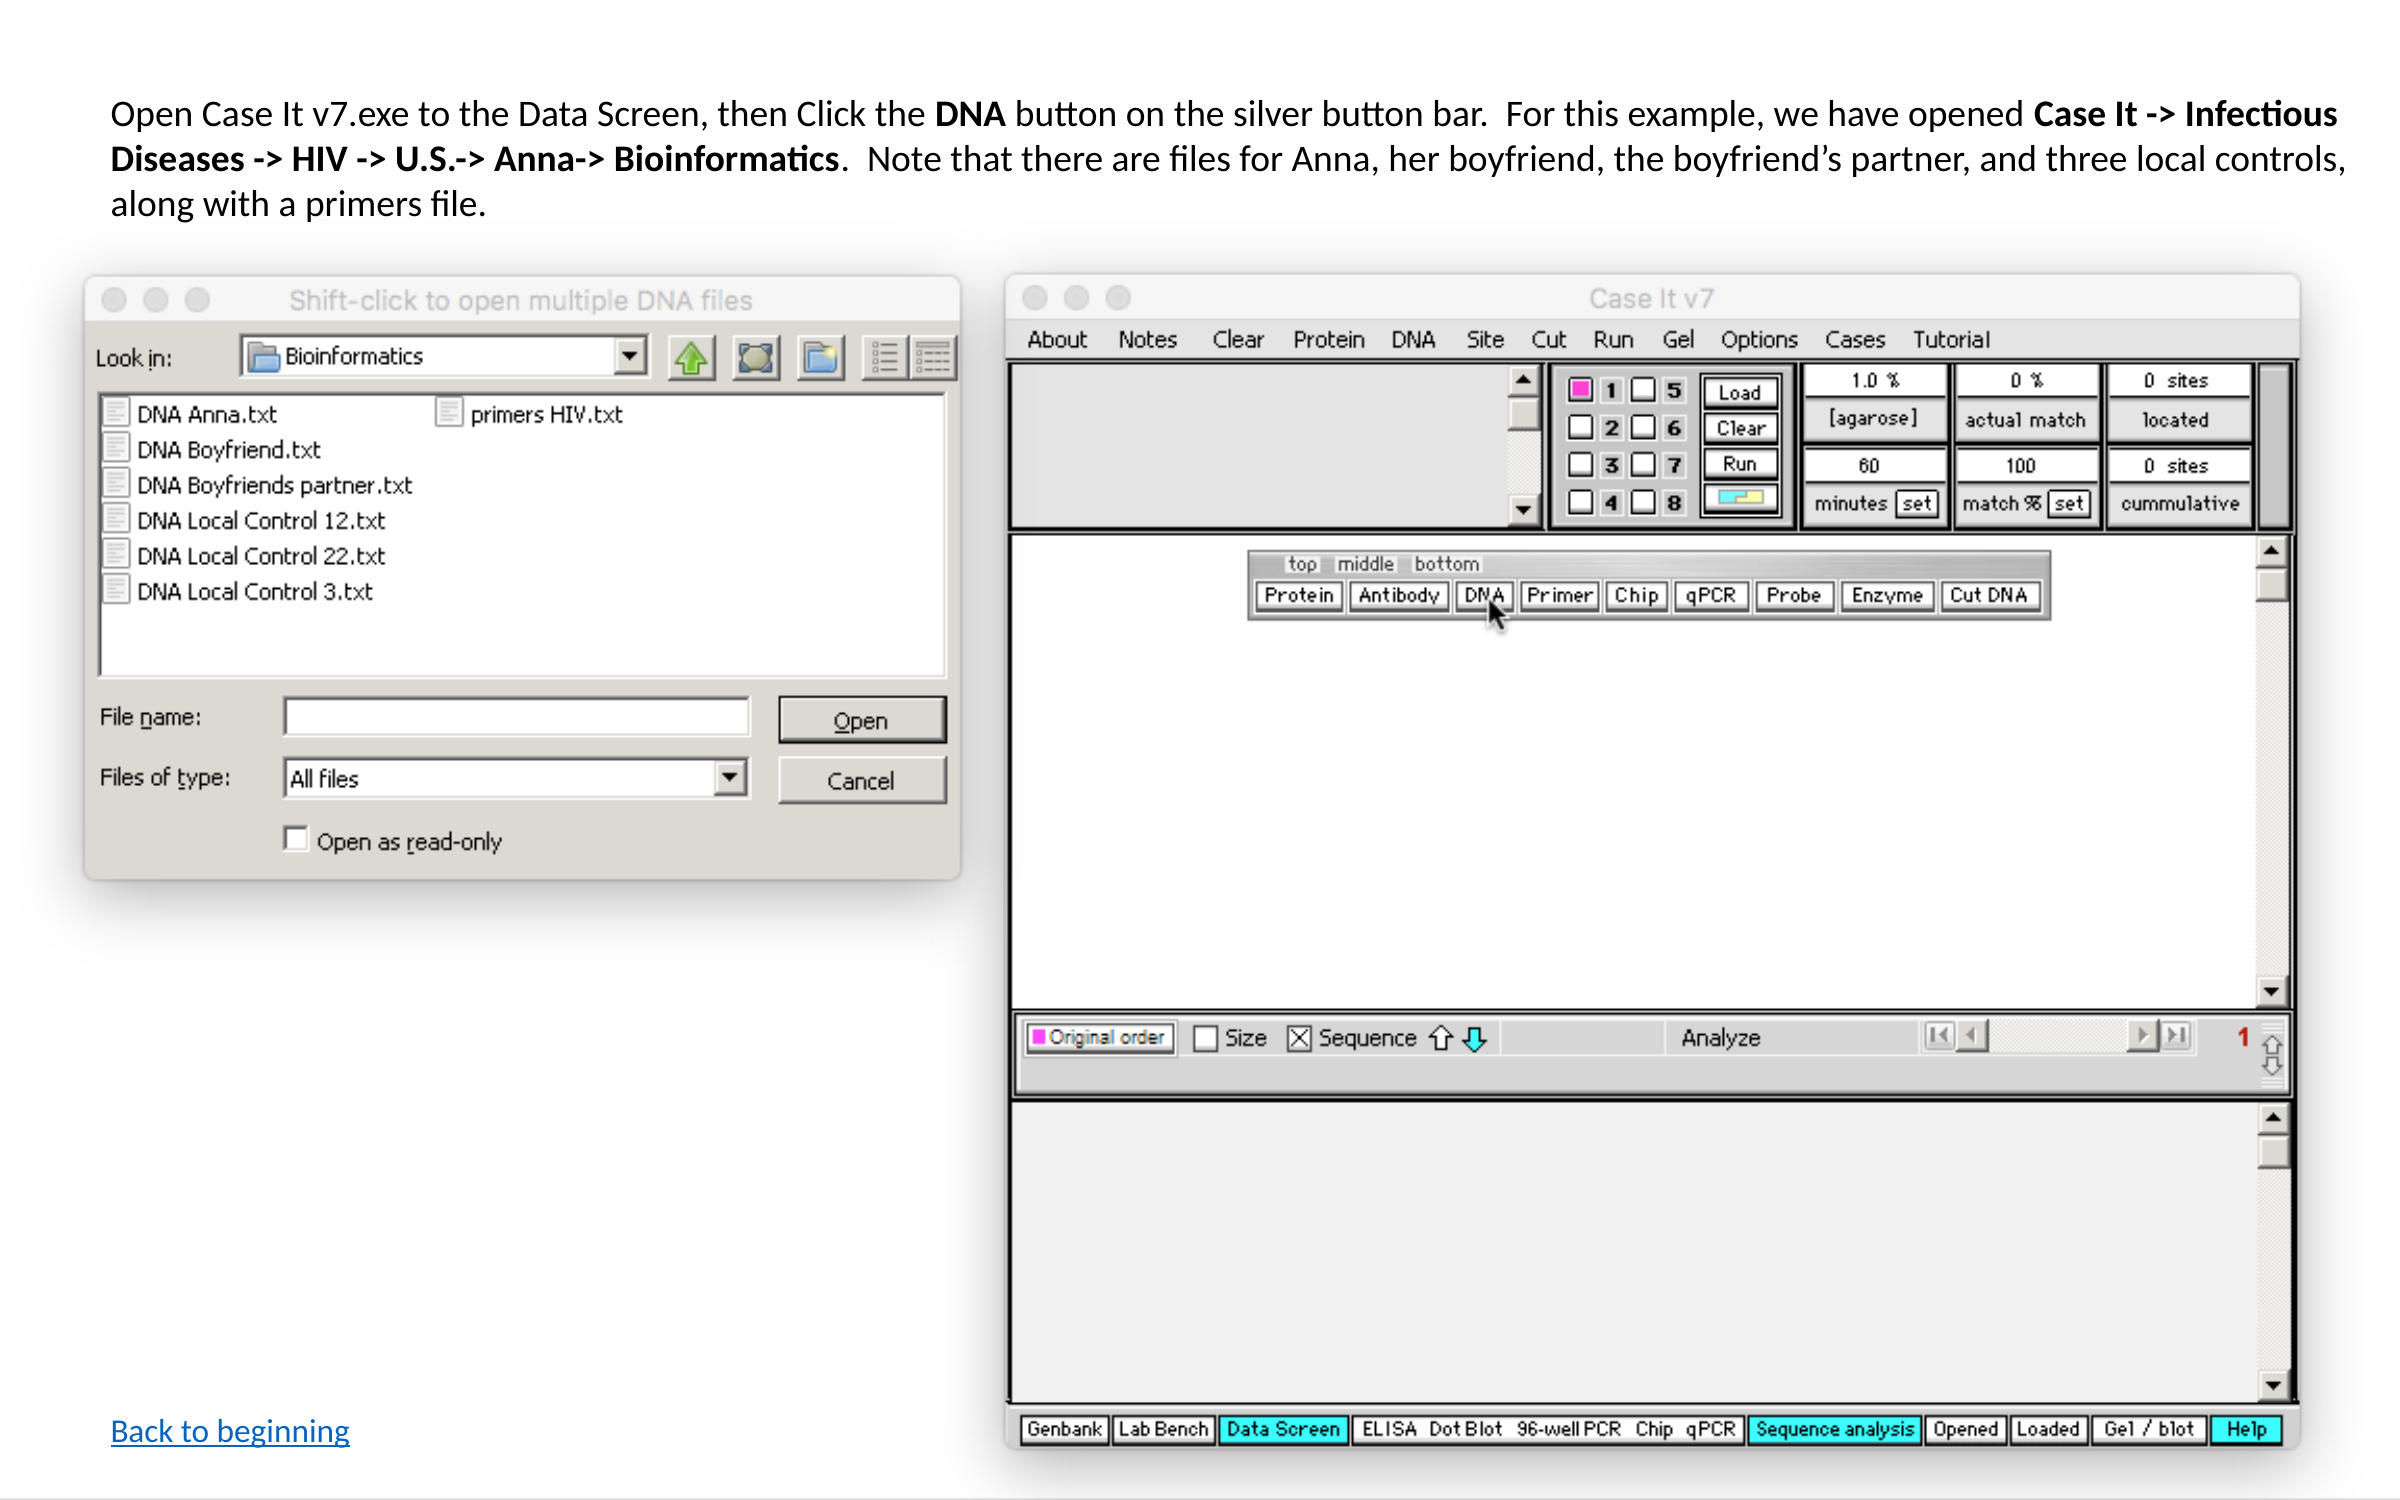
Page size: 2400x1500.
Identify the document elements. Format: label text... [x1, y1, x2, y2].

picture [0, 219, 2400, 1500]
text_box Open Case It v7.exe to the Data Screen, then Click the DNA button on the silver button bar. For this example, we have opened Case It -> Infectious Diseases -> HIV -> U.S.-> Anna-> Bioinformatics. Note that there are files for Anna, her boyfriend, the boyfriend’s partner, and three local controls, along with a primers file. [95, 81, 2365, 219]
